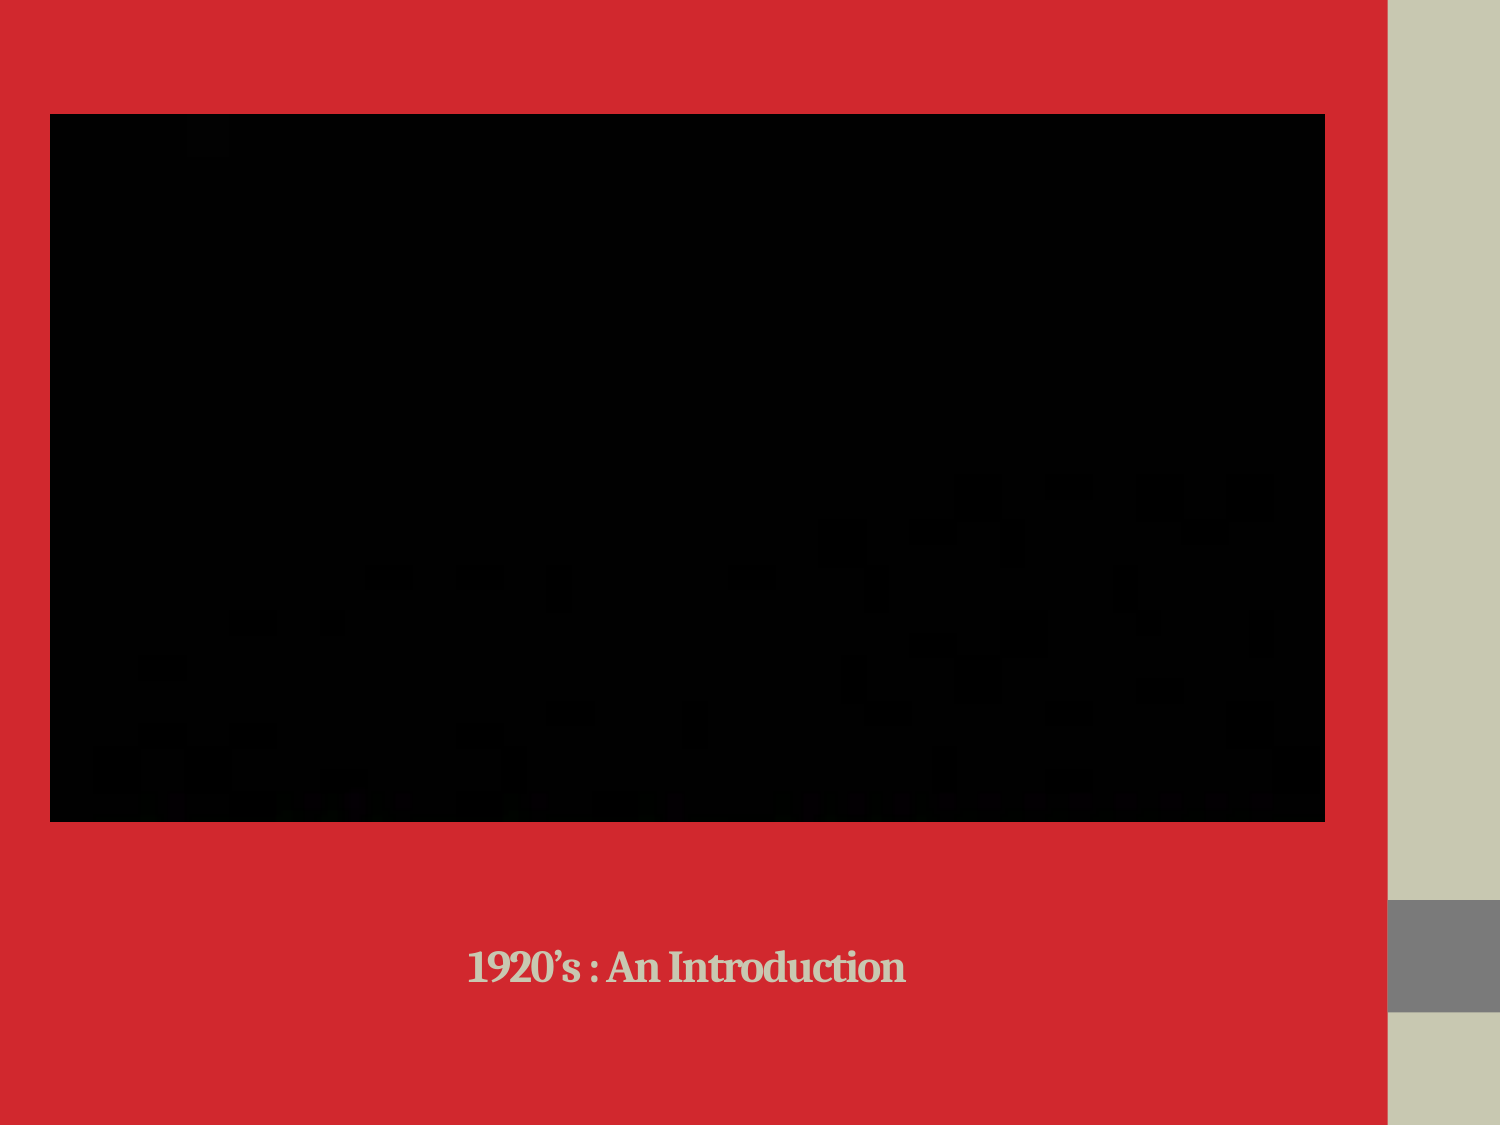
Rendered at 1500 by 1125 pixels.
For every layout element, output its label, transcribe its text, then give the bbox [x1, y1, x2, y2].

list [49, 113, 1326, 823]
title 1920’s : An Introduction [50, 901, 1325, 999]
